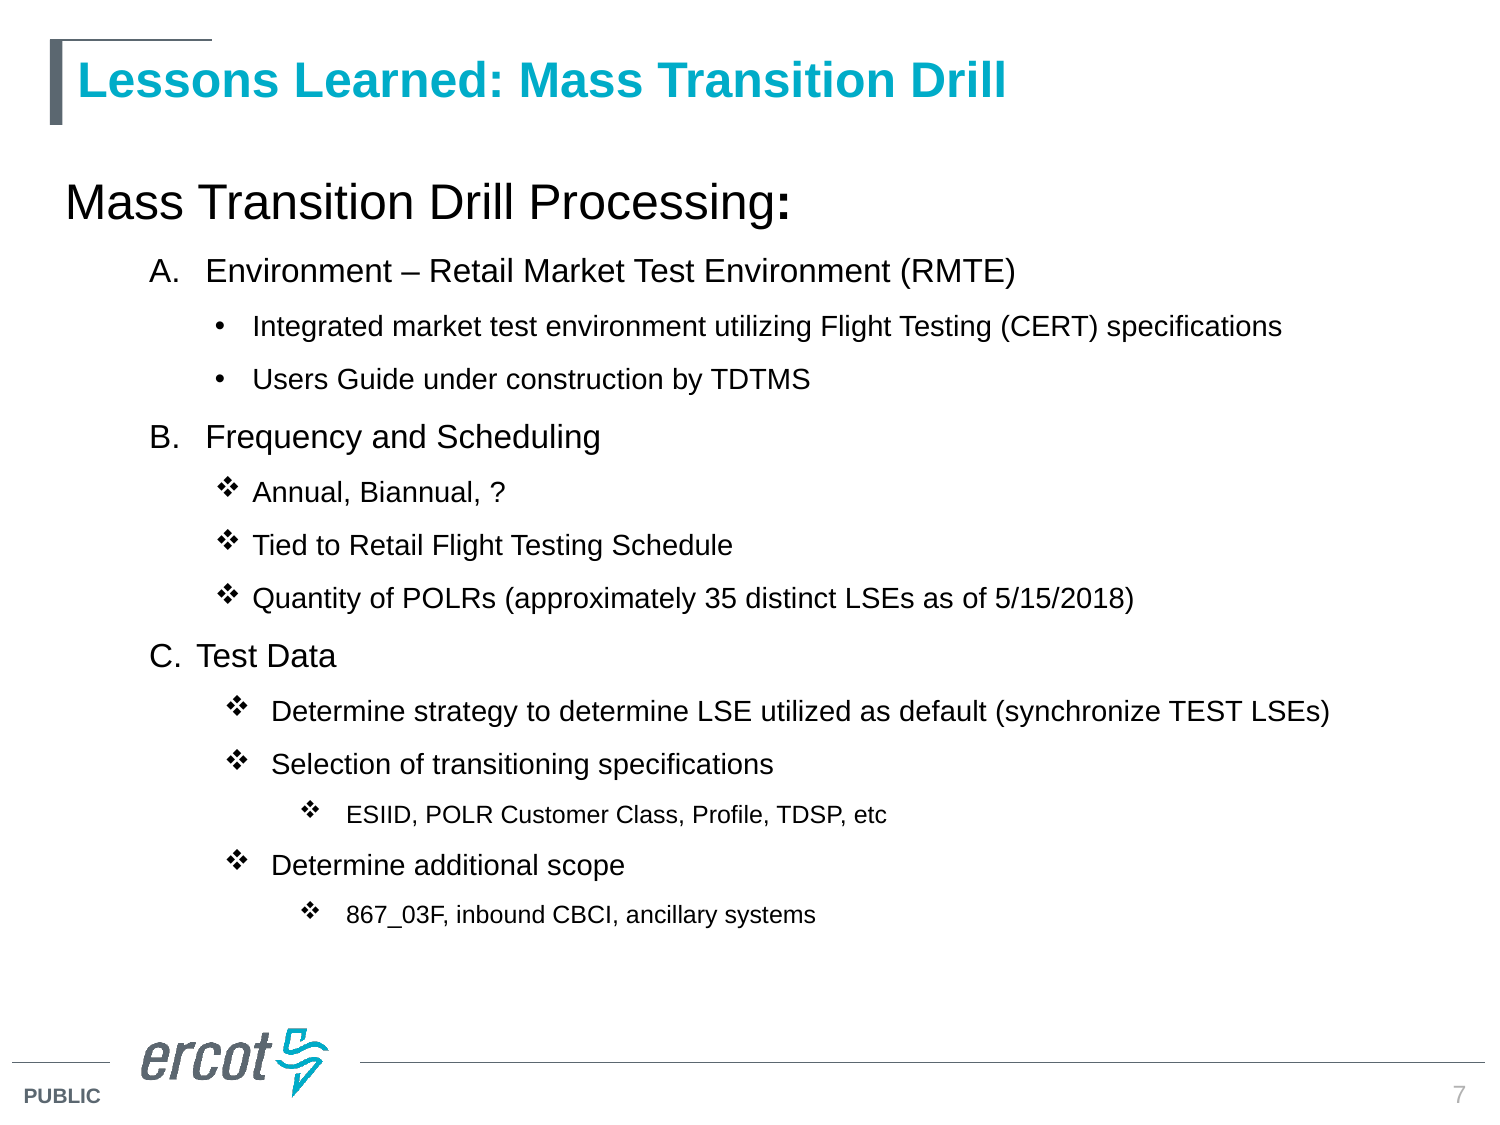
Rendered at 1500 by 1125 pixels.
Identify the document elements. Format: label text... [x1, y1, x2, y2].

list Mass Transition Drill Processing: Environment – Retail Market Test Environment (RMTE) Integrated market test environment utilizing Flight Testing (CERT) specifications Users Guide under construction by TDTMS Frequency and Scheduling Annual, Biannual, ? Tied to Retail Flight Testing Schedule Quantity of POLRs (approximately 35 distinct LSEs as of 5/15/2018) Test Data Determine strategy to determine LSE utilized as default (synchronize TEST LSEs) Selection of transitioning specifications ESIID, POLR Customer Class, Profile, TDSP, etc Determine additional scope 867_03F, inbound CBCI, ancillary systems [50, 162, 1450, 975]
slide_number 7 [1437, 1076, 1475, 1112]
picture [137, 1024, 332, 1100]
title Lessons Learned: Mass Transition Drill [62, 39, 1450, 125]
